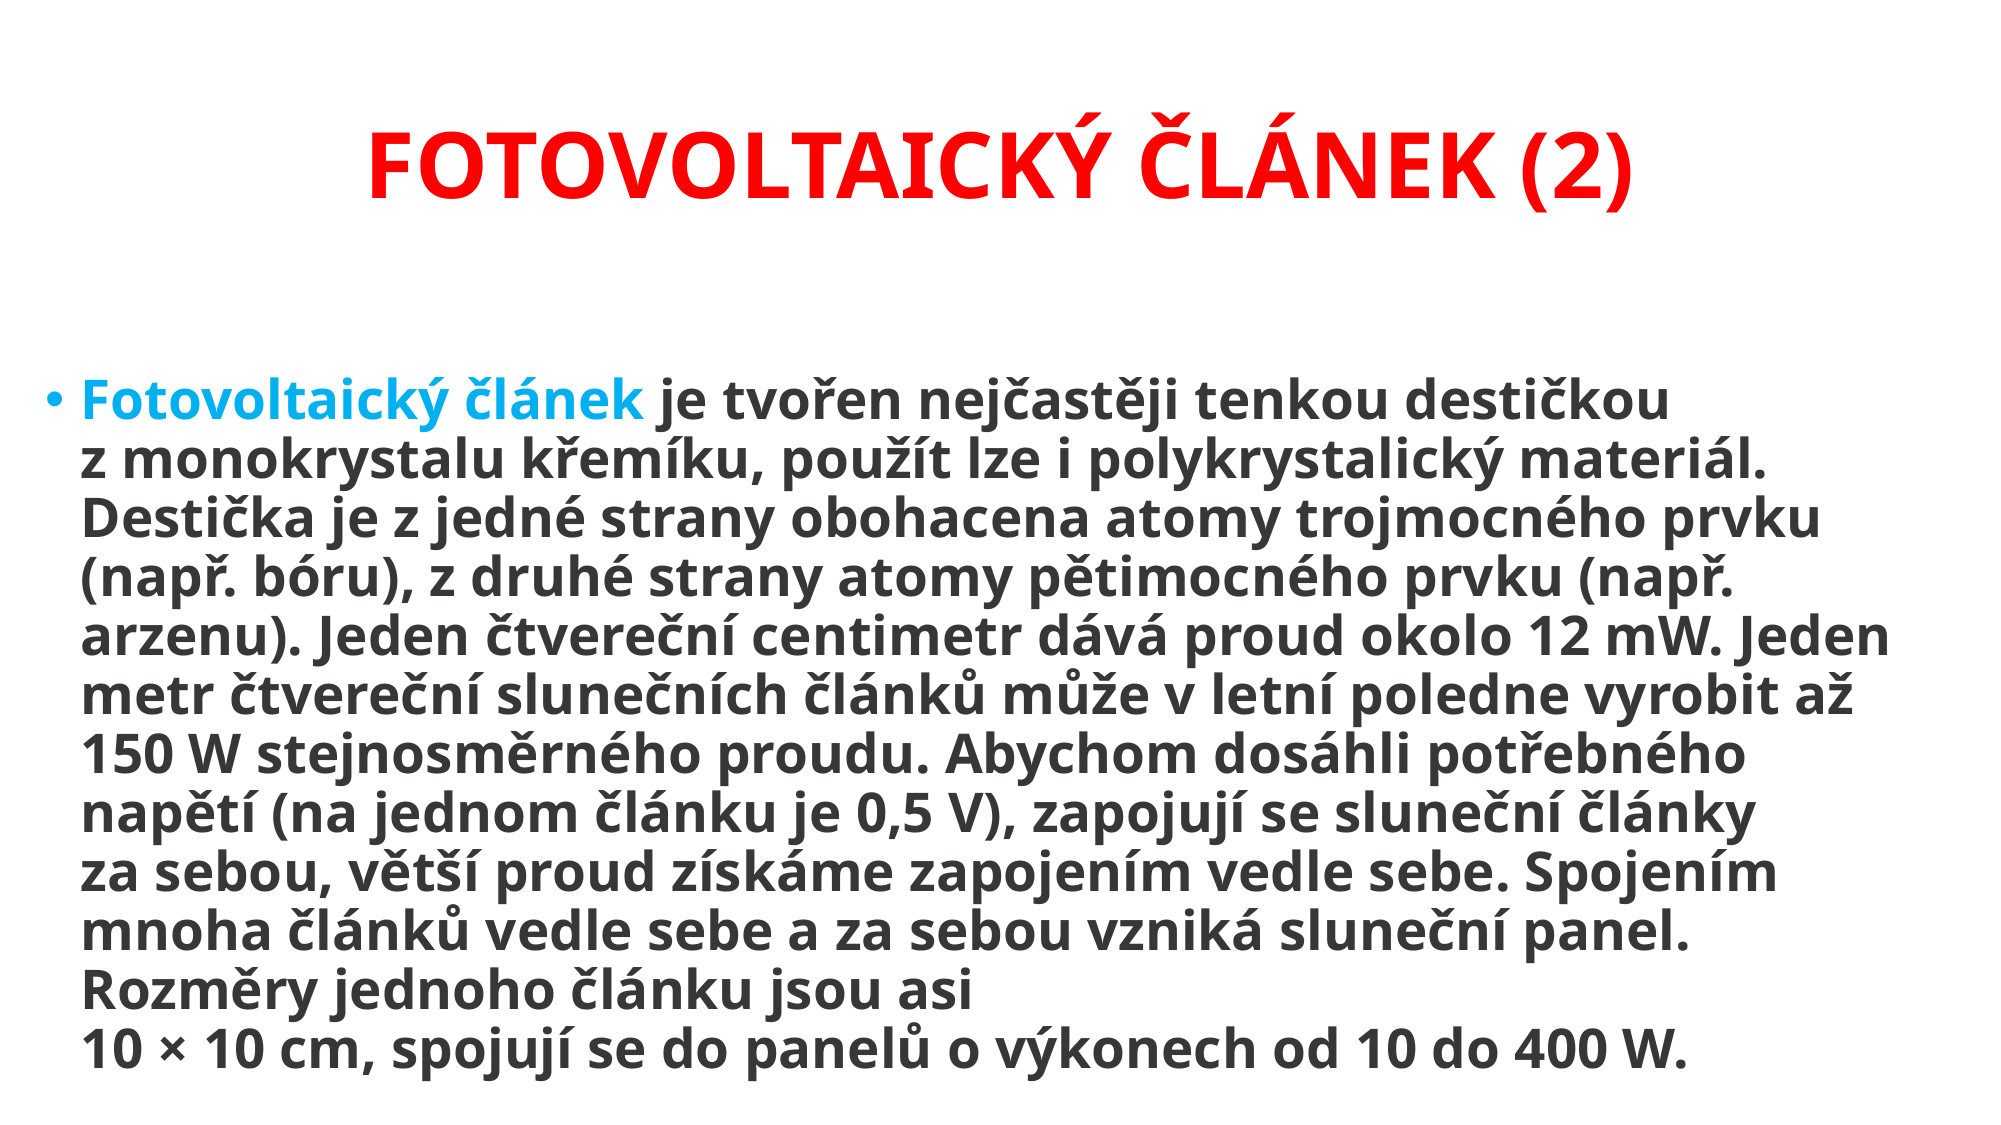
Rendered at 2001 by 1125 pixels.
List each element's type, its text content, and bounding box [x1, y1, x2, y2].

list Fotovoltaický článek je tvořen nejčastěji tenkou destičkou z monokrystalu křemíku, použít lze i polykrystalický materiál. Destička je z jedné strany obohacena atomy trojmocného prvku (např. bóru), z druhé strany atomy pětimocného prvku (např. arzenu). Jeden čtvereční centimetr dává proud okolo 12 mW. Jeden metr čtvereční slunečních článků může v letní poledne vyrobit až 150 W stejnosměrného proudu. Abychom dosáhli potřebného napětí (na jednom článku je 0,5 V), zapojují se sluneční články za sebou, větší proud získáme zapojením vedle sebe. Spojením mnoha článků vedle sebe a za sebou vzniká sluneční panel. Rozměry jednoho článku jsou asi 10 × 10 cm, spojují se do panelů o výkonech od 10 do 400 W. [30, 364, 1929, 1089]
title FOTOVOLTAICKÝ ČLÁNEK (2) [137, 59, 1863, 278]
